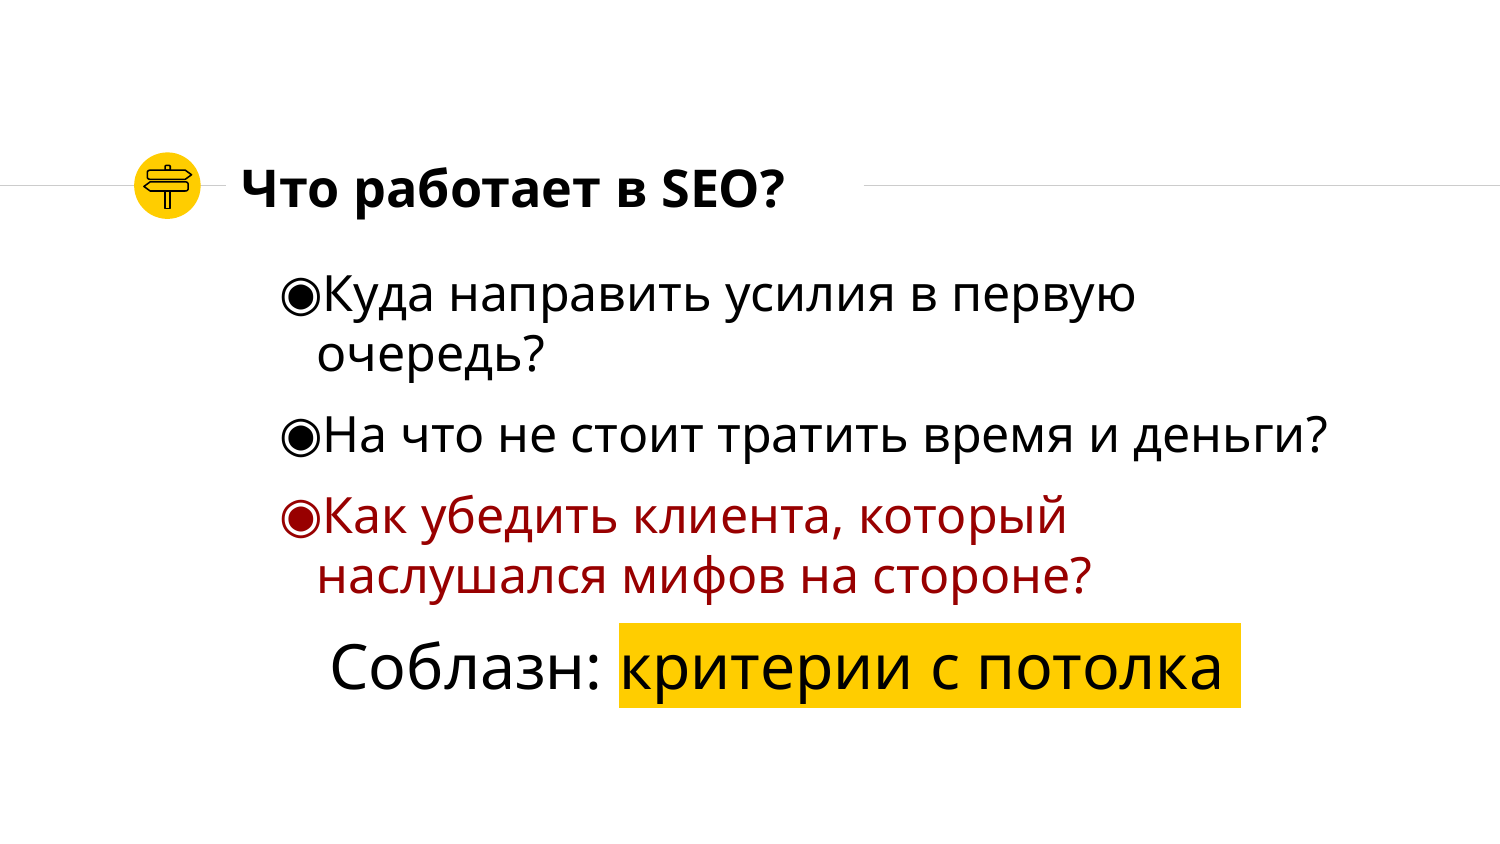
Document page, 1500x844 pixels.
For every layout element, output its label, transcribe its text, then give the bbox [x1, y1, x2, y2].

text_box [143, 165, 192, 209]
title Что работает в SEO? [226, 151, 863, 223]
text_box Соблазн: критерии с потолка [260, 612, 1310, 717]
list Куда направить усилия в первую очередь? На что не стоит тратить время и деньги? Как убедить клиента, который наслушался мифов на стороне? [226, 246, 1344, 613]
